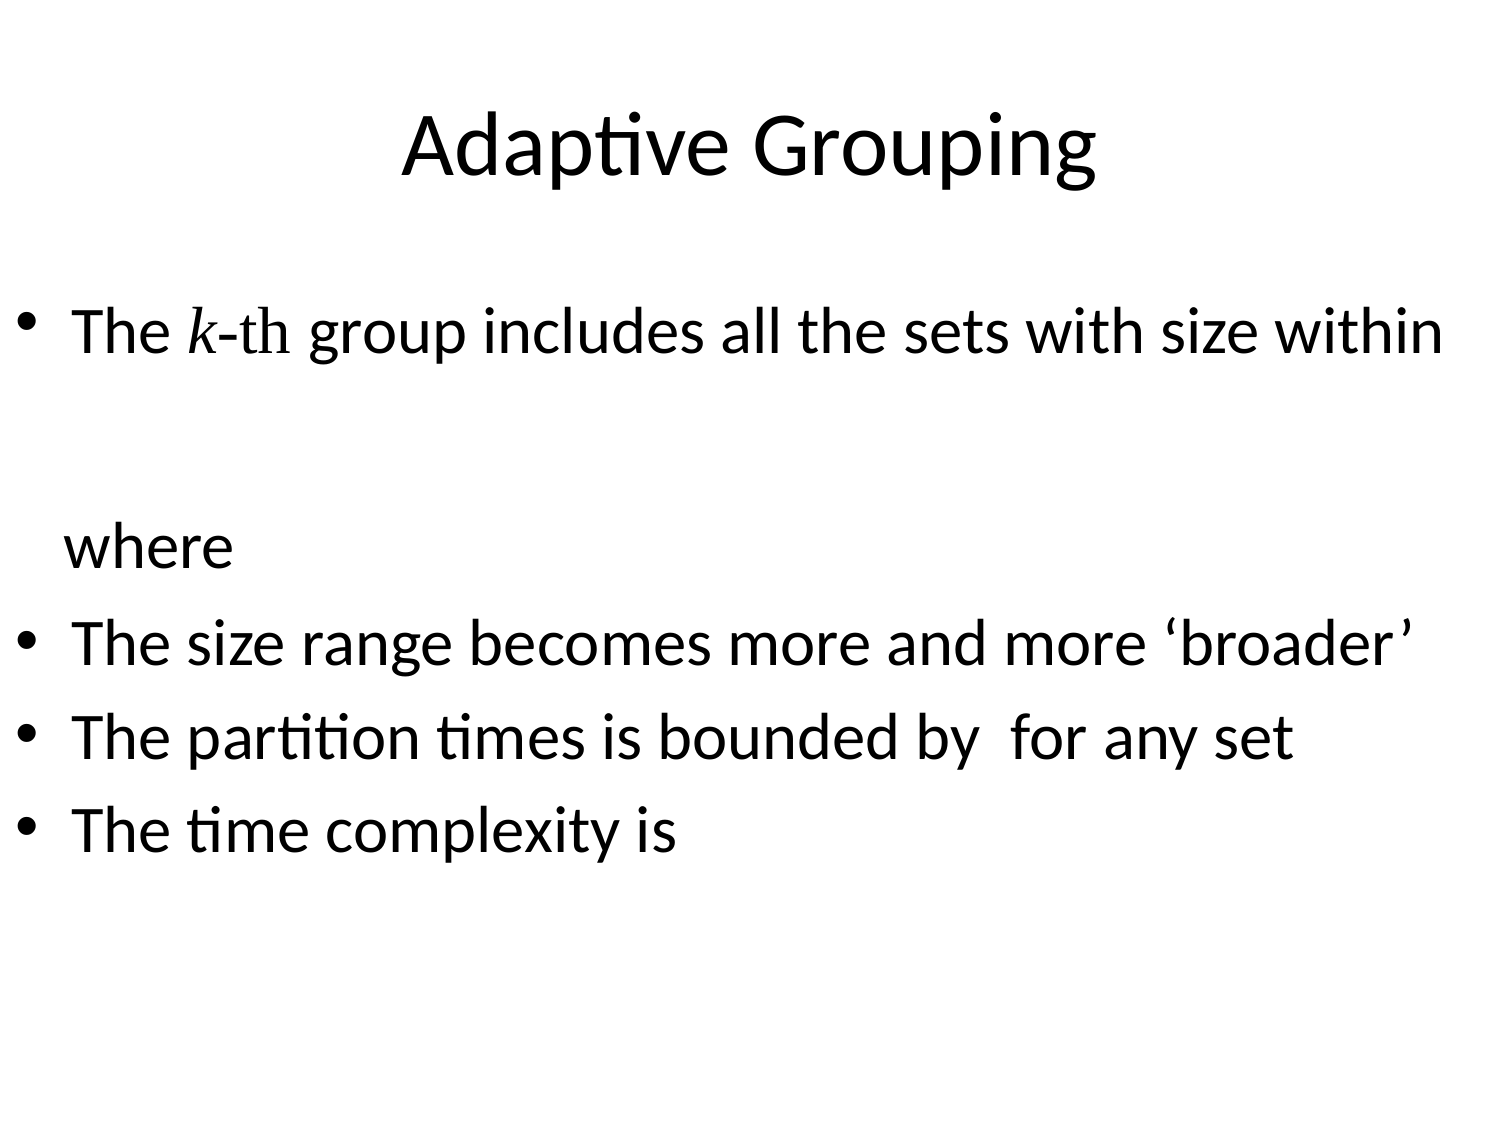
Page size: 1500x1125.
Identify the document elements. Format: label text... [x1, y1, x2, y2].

title Adaptive Grouping [75, 45, 1425, 233]
